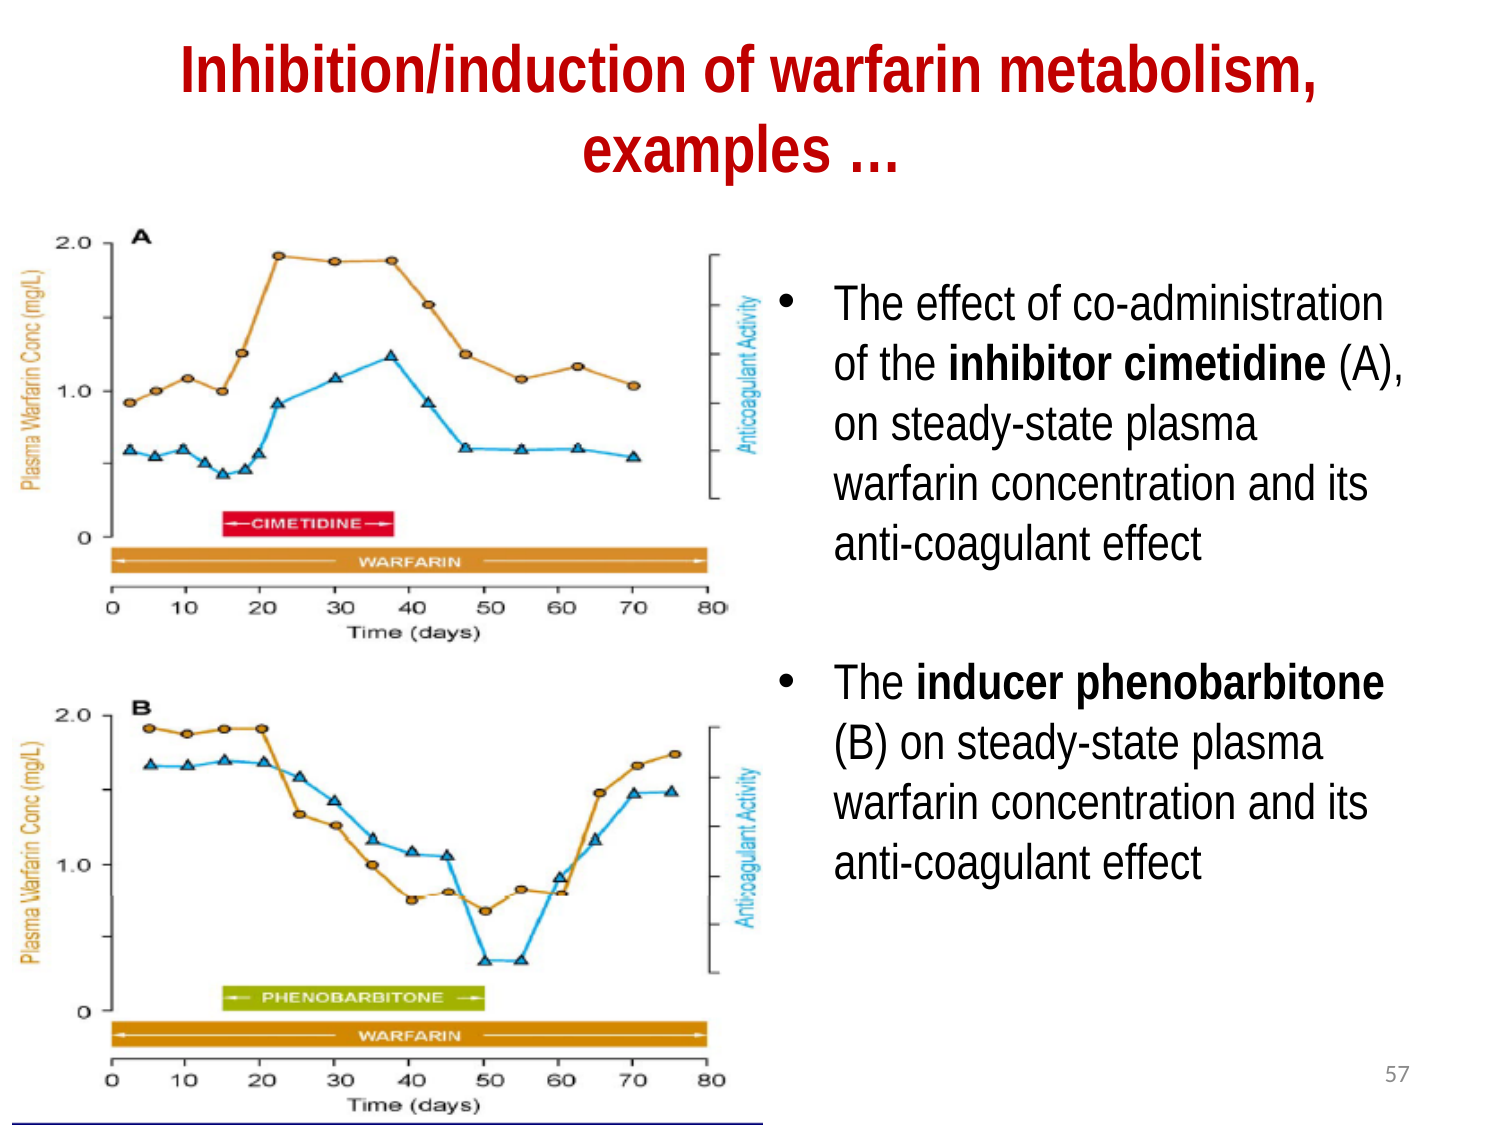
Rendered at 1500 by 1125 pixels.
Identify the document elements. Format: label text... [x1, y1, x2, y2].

list The effect of co-administration of the inhibitor cimetidine (A), on steady-state plasma warfarin concentration and its anti-coagulant effect The inducer phenobarbitone (B) on steady-state plasma warfarin concentration and its anti-coagulant effect [766, 262, 1425, 1005]
slide_number 57 [1074, 1042, 1425, 1103]
title Inhibition/induction of warfarin metabolism, examples … [75, 12, 1425, 200]
picture [12, 224, 763, 1125]
